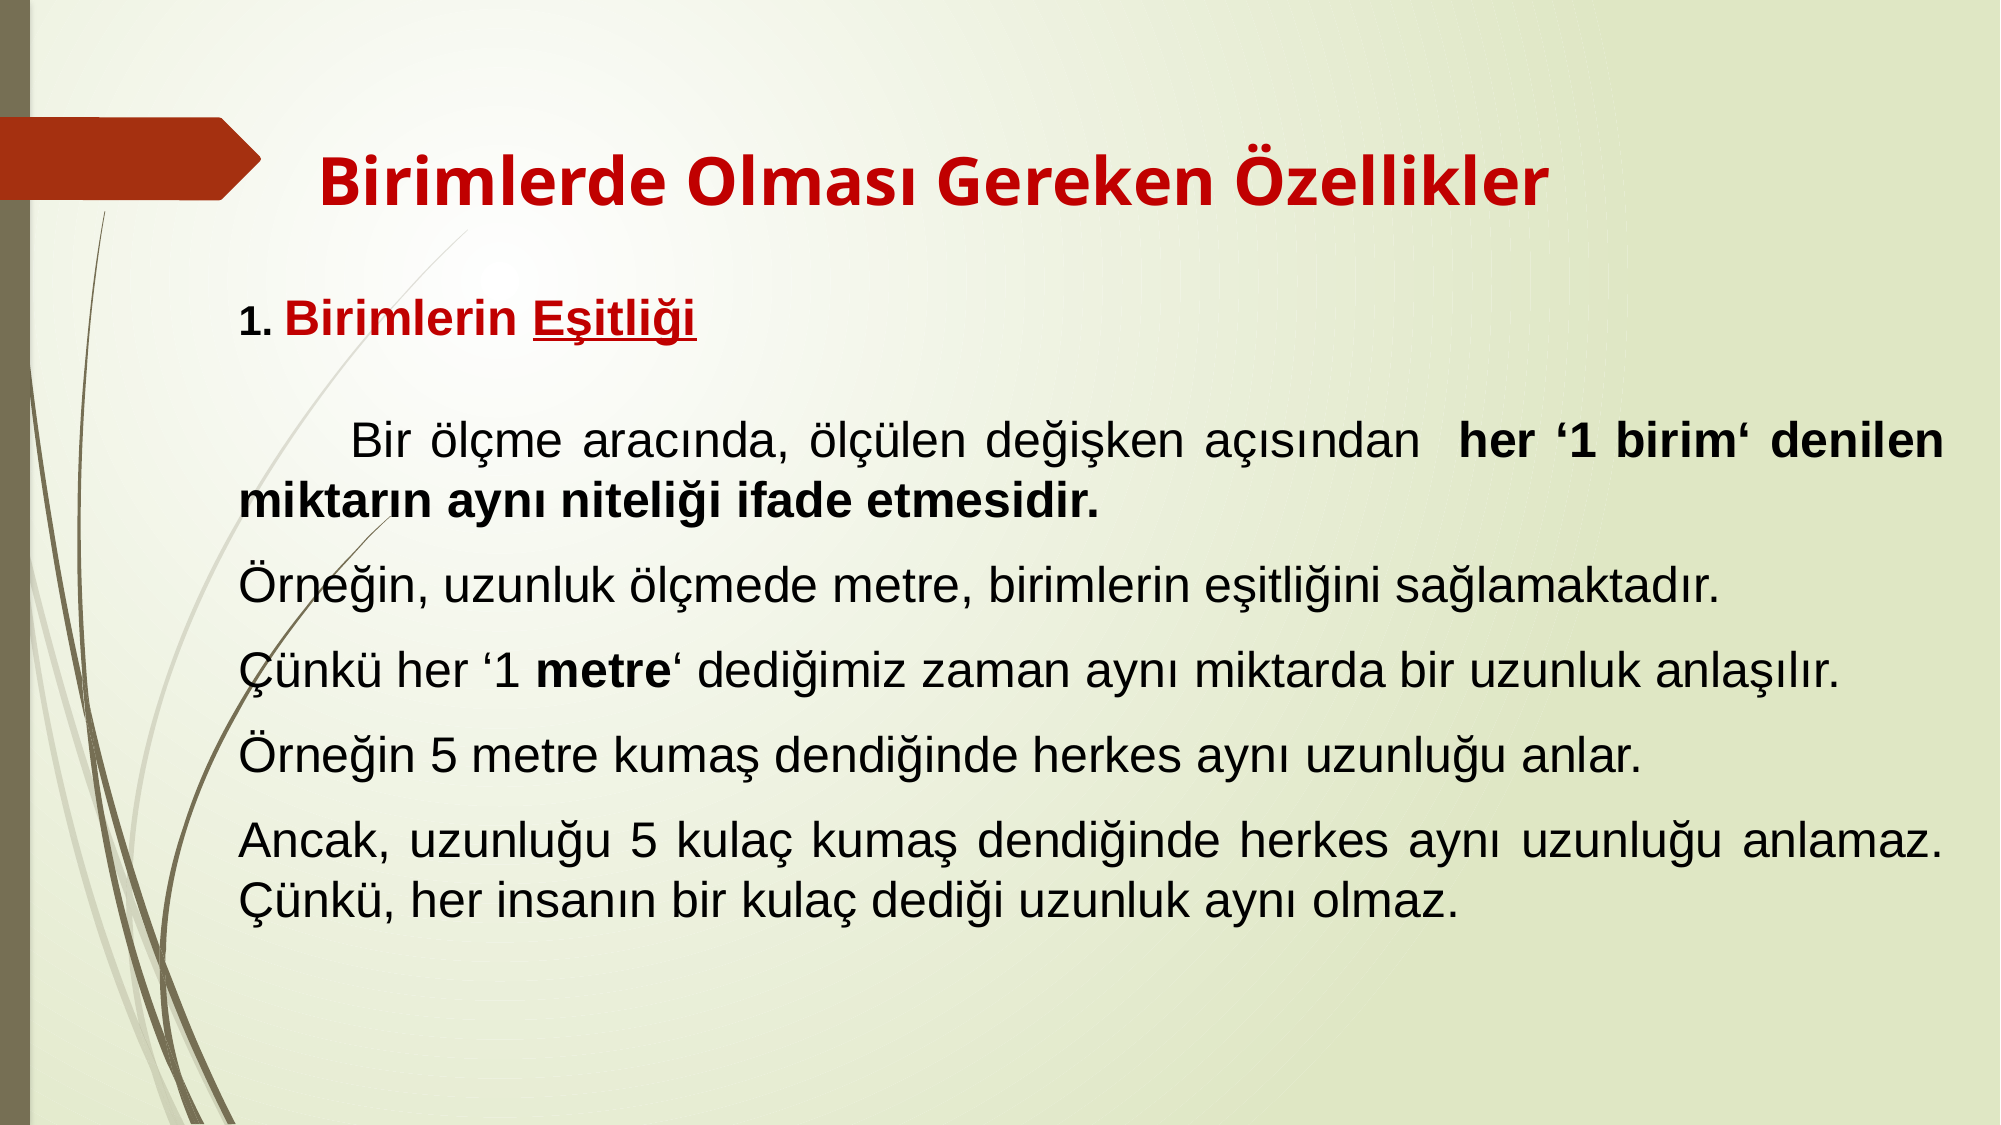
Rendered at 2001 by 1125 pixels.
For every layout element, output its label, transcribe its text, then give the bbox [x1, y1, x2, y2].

text_box 1. Birimlerin Eşitliği Bir ölçme aracında, ölçülen değişken açısından her ‘1 birim‘ denilen miktarın aynı niteliği ifade etmesidir. Örneğin, uzunluk ölçmede metre, birimlerin eşitliğini sağlamaktadır. Çünkü her ‘1 metre‘ dediğimiz zaman aynı miktarda bir uzunluk anlaşılır. Örneğin 5 metre kumaş dendiğinde herkes aynı uzunluğu anlar. Ancak, uzunluğu 5 kulaç kumaş dendiğinde herkes aynı uzunluğu anlamaz. Çünkü, her insanın bir kulaç dediği uzunluk aynı olmaz. [223, 277, 1961, 936]
text_box Birimlerde Olması Gereken Özellikler [302, 131, 1589, 227]
